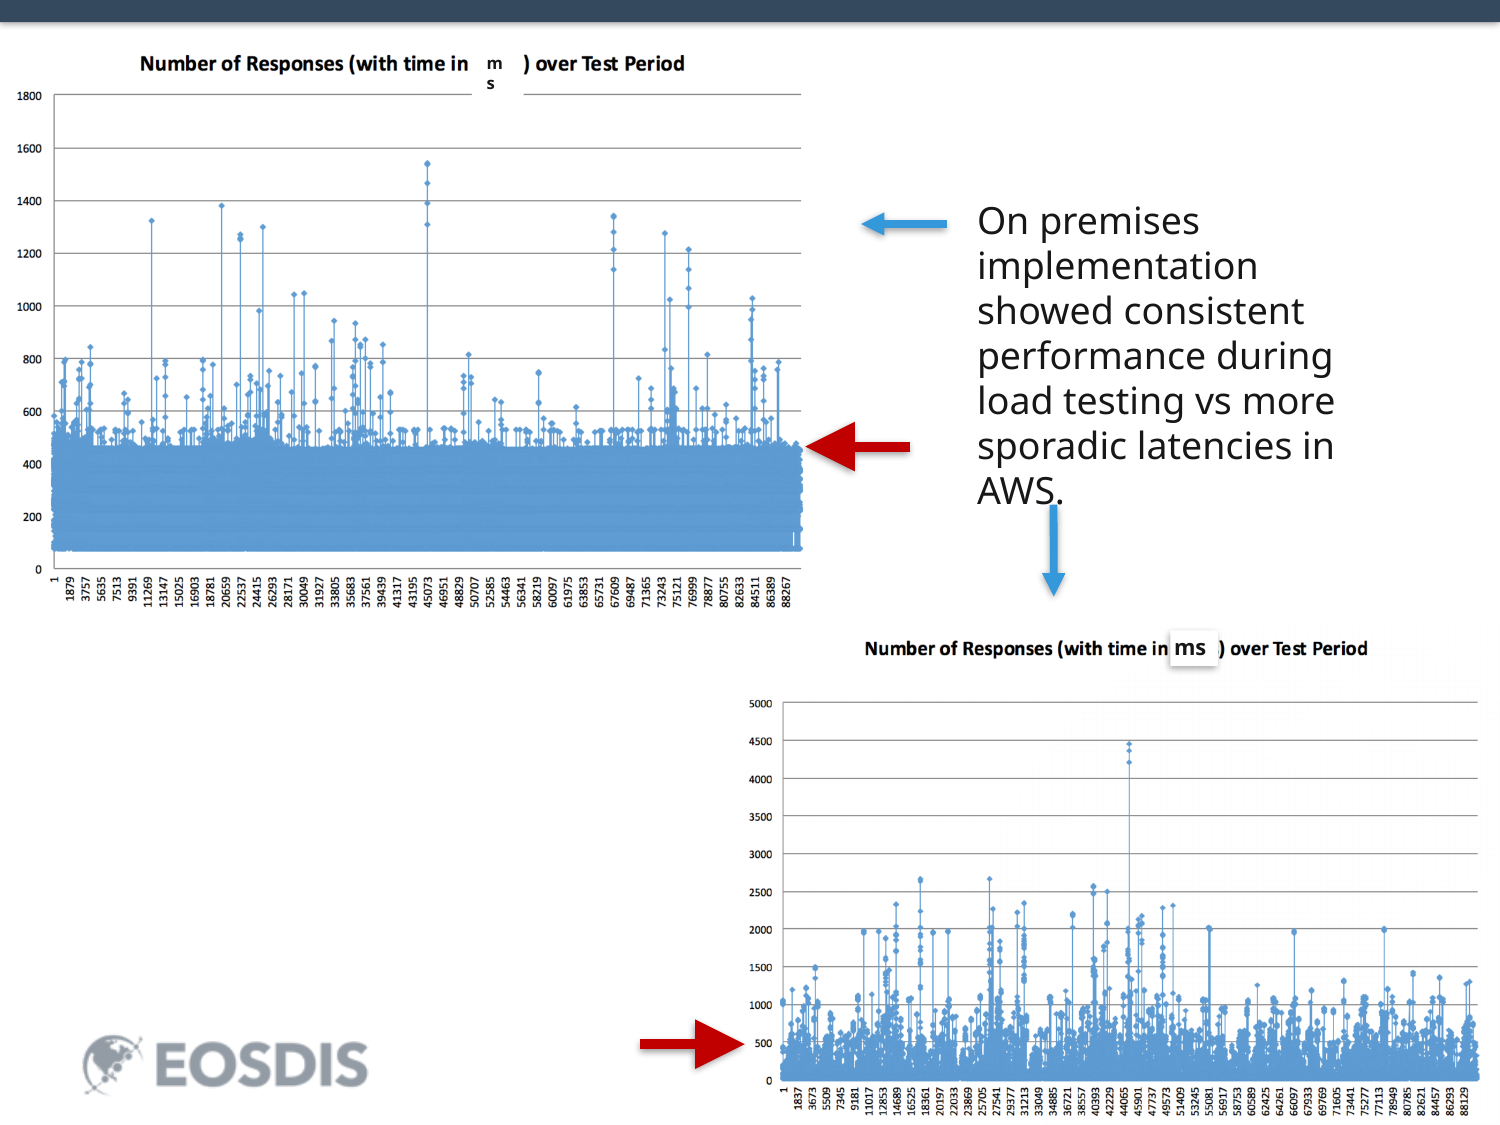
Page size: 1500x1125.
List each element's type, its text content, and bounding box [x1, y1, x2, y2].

picture [0, 44, 1500, 1125]
text_box On premises implementation showed consistent performance during load testing vs more sporadic latencies in AWS. [962, 189, 1379, 520]
